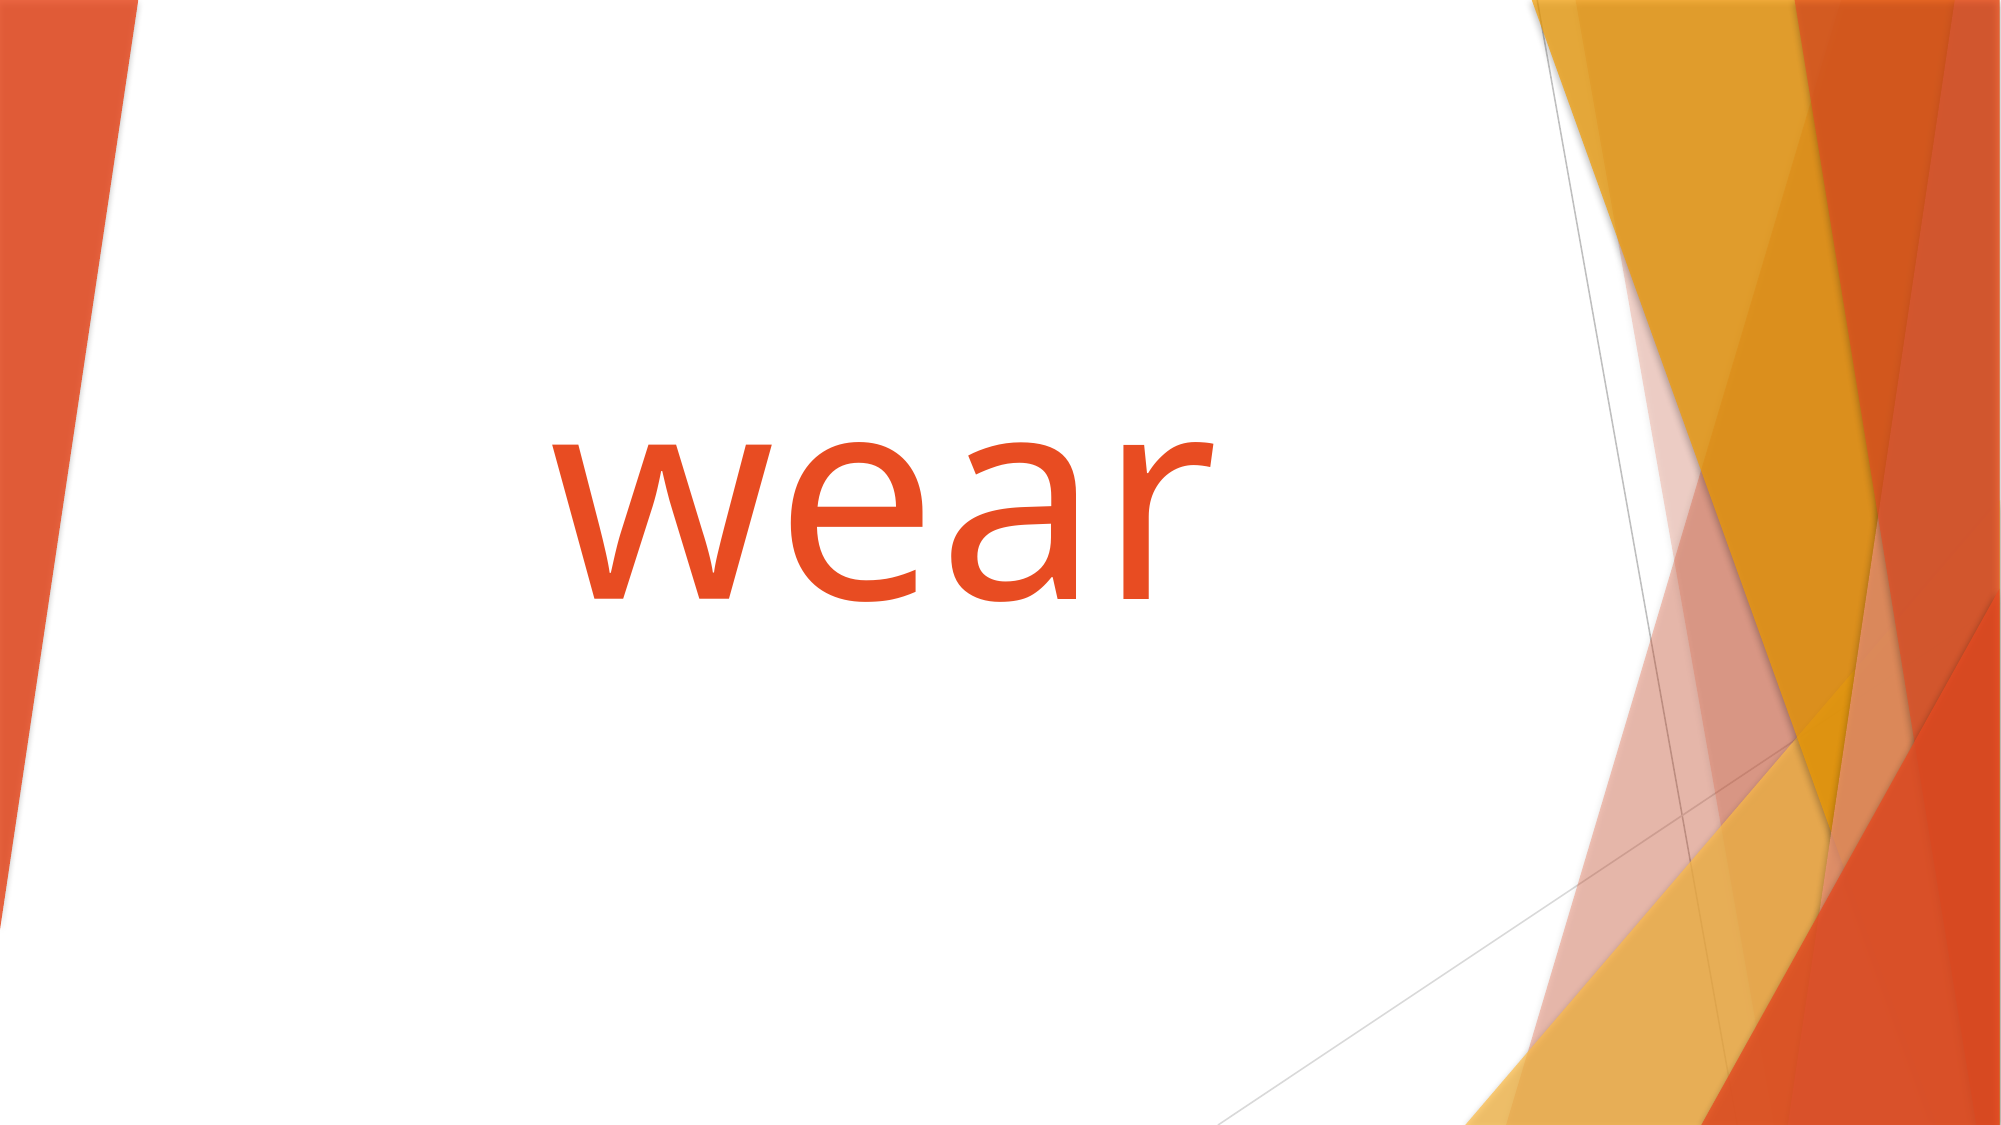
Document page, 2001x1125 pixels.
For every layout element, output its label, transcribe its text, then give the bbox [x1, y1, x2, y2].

title wear [247, 394, 1522, 665]
